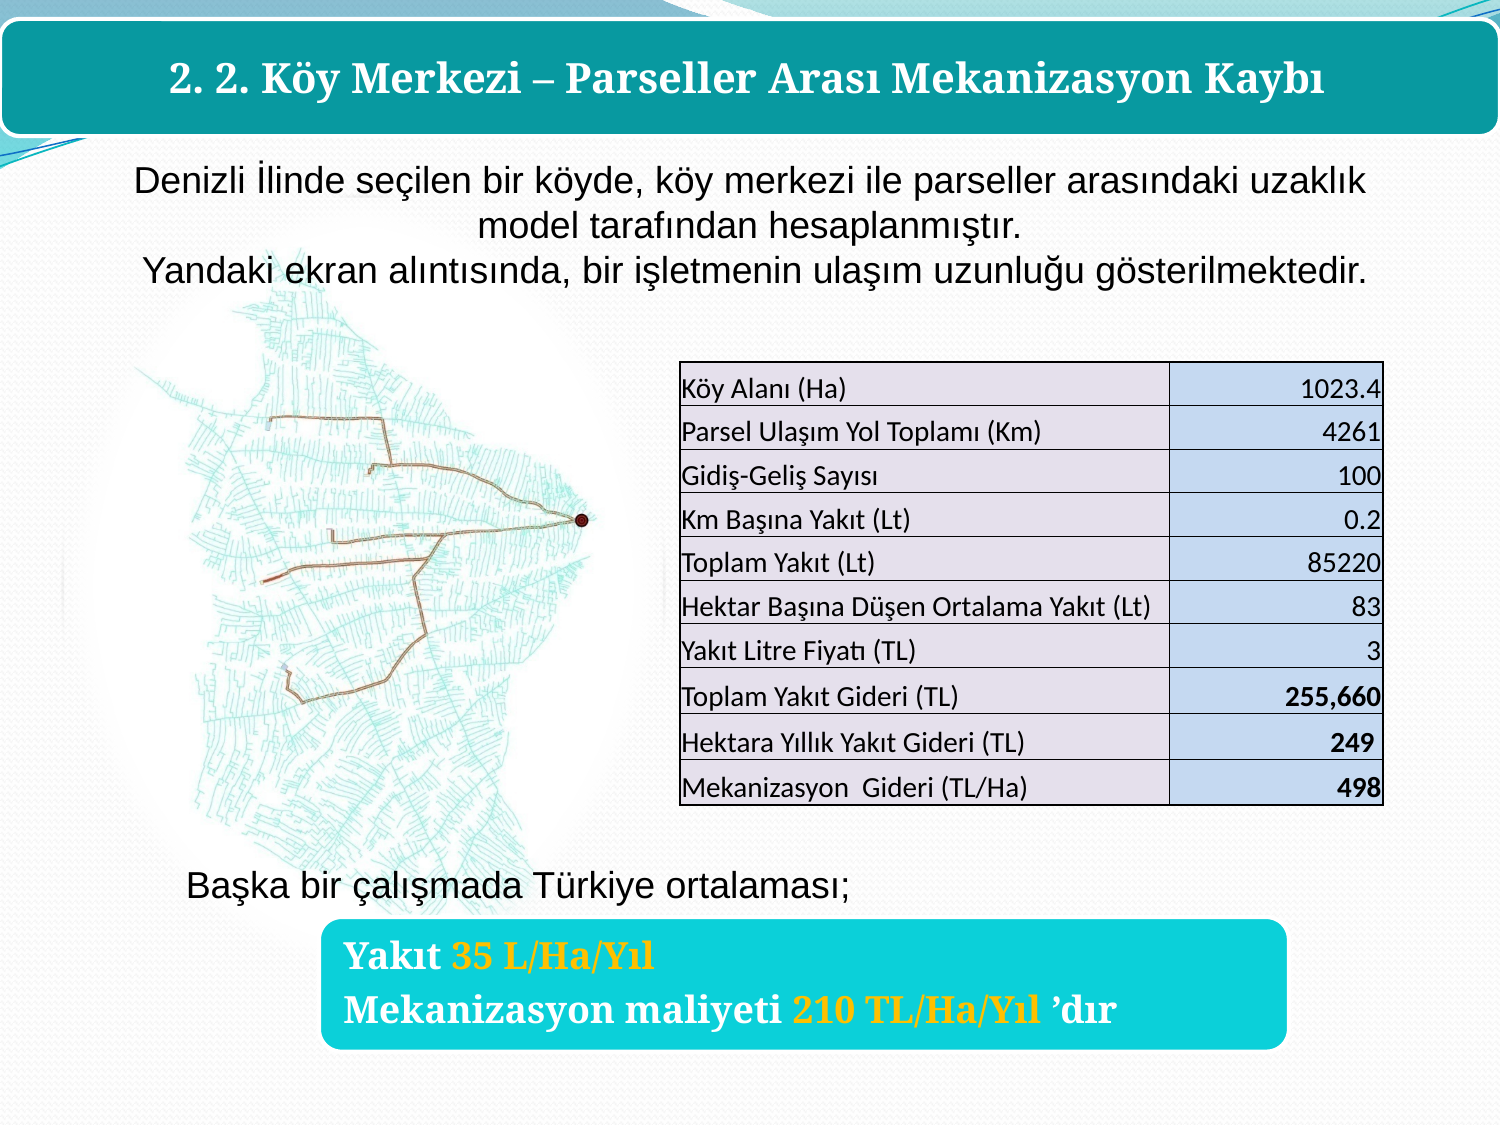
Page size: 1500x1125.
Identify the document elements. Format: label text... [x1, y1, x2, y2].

text_box Başka bir çalışmada Türkiye ortalaması; [675, 853, 1211, 913]
table_cell 0.2 [1170, 493, 1382, 536]
table_cell Yakıt Litre Fiyatı (TL) [681, 624, 1169, 667]
table_cell 498 [1170, 760, 1382, 804]
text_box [0, 18, 1500, 137]
table_cell 85220 [1170, 537, 1382, 580]
table_cell Hektara Yıllık Yakıt Gideri (TL) [681, 714, 1169, 759]
table_cell Toplam Yakıt (Lt) [681, 537, 1169, 580]
table_cell [671, 853, 675, 913]
text_box Denizli İlinde seçilen bir köyde, köy merkezi ile parseller arasındaki uzaklık model tarafından hesaplanmıştır. Yandaki ekran alıntısında, bir işletmenin ulaşım uzunluğu gösterilmektedir. [88, 149, 1412, 344]
table_header Köy Alanı (Ha) [681, 363, 1169, 405]
table_cell Gidiş-Geliş Sayısı [681, 450, 1169, 492]
table_cell 3 [1170, 624, 1382, 667]
table_header 1023.4 [1170, 363, 1382, 405]
picture [58, 191, 669, 981]
table_cell Km Başına Yakıt (Lt) [681, 493, 1169, 536]
table_cell 249 [1170, 714, 1382, 759]
table_cell 255,660 [1170, 668, 1382, 713]
table_cell Toplam Yakıt Gideri (TL) [681, 668, 1169, 713]
table_cell [669, 194, 674, 344]
table_cell Parsel Ulaşım Yol Toplamı (Km) [681, 406, 1169, 449]
table_cell 4261 [1170, 406, 1382, 449]
table_cell 83 [1170, 581, 1382, 623]
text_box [175, 913, 1433, 1055]
table_cell Hektar Başına Düşen Ortalama Yakıt (Lt) [681, 581, 1169, 623]
table_cell Mekanizasyon Gideri (TL/Ha) [681, 760, 1169, 804]
table_cell 100 [1170, 450, 1382, 492]
